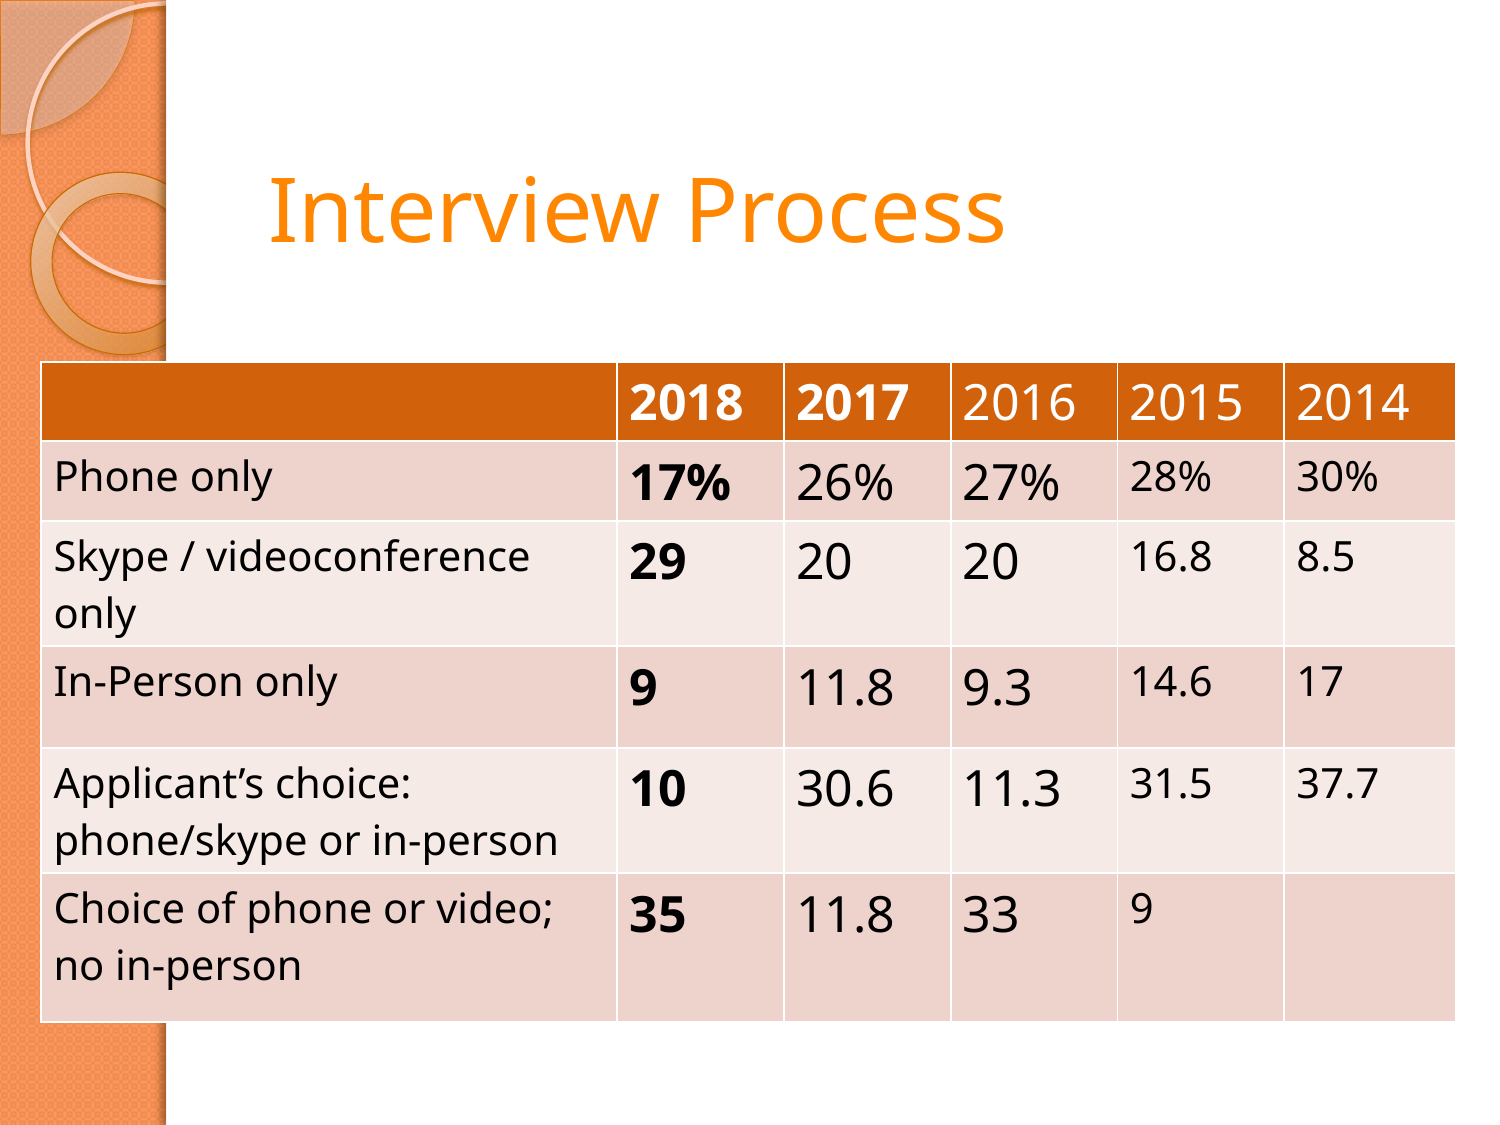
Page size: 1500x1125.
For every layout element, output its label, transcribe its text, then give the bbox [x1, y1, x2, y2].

table_cell In-Person only [42, 647, 616, 747]
table_header 2018 [618, 363, 783, 440]
title Interview Process [253, 140, 1397, 273]
table_cell 31.5 [1118, 749, 1283, 872]
table_cell 11.3 [952, 749, 1117, 872]
table_cell 9 [1118, 874, 1283, 1021]
table_cell 11.8 [785, 647, 950, 747]
table_cell 9 [618, 647, 783, 747]
table_header 2017 [785, 363, 950, 440]
table_cell 20 [952, 522, 1117, 645]
table_cell 20 [785, 522, 950, 645]
table_header 2016 [952, 363, 1117, 440]
table_cell 30.6 [785, 749, 950, 872]
table_cell 11.8 [785, 874, 950, 1021]
table_header 2014 [1285, 363, 1455, 440]
table_cell 26% [785, 442, 950, 520]
table_cell 28% [1118, 442, 1283, 520]
table_cell 17 [1285, 647, 1455, 747]
table_cell 9.3 [952, 647, 1117, 747]
table_cell Phone only [42, 442, 616, 520]
table_cell 30% [1285, 442, 1455, 520]
table_cell 27% [952, 442, 1117, 520]
table_cell Applicant’s choice: phone/skype or in-person [42, 749, 616, 872]
table_cell 29 [618, 522, 783, 645]
table_cell 16.8 [1118, 522, 1283, 645]
table_cell Choice of phone or video; no in-person [42, 874, 616, 1021]
table_cell 8.5 [1285, 522, 1455, 645]
table_header [42, 363, 616, 440]
table_cell 14.6 [1118, 647, 1283, 747]
table_cell 17% [618, 442, 783, 520]
table_cell Skype / videoconference only [42, 522, 616, 645]
table_cell 33 [952, 874, 1117, 1021]
table_header 2015 [1118, 363, 1283, 440]
table_cell 35 [618, 874, 783, 1021]
table_cell [1285, 874, 1455, 1021]
table_cell 10 [618, 749, 783, 872]
table_cell 37.7 [1285, 749, 1455, 872]
